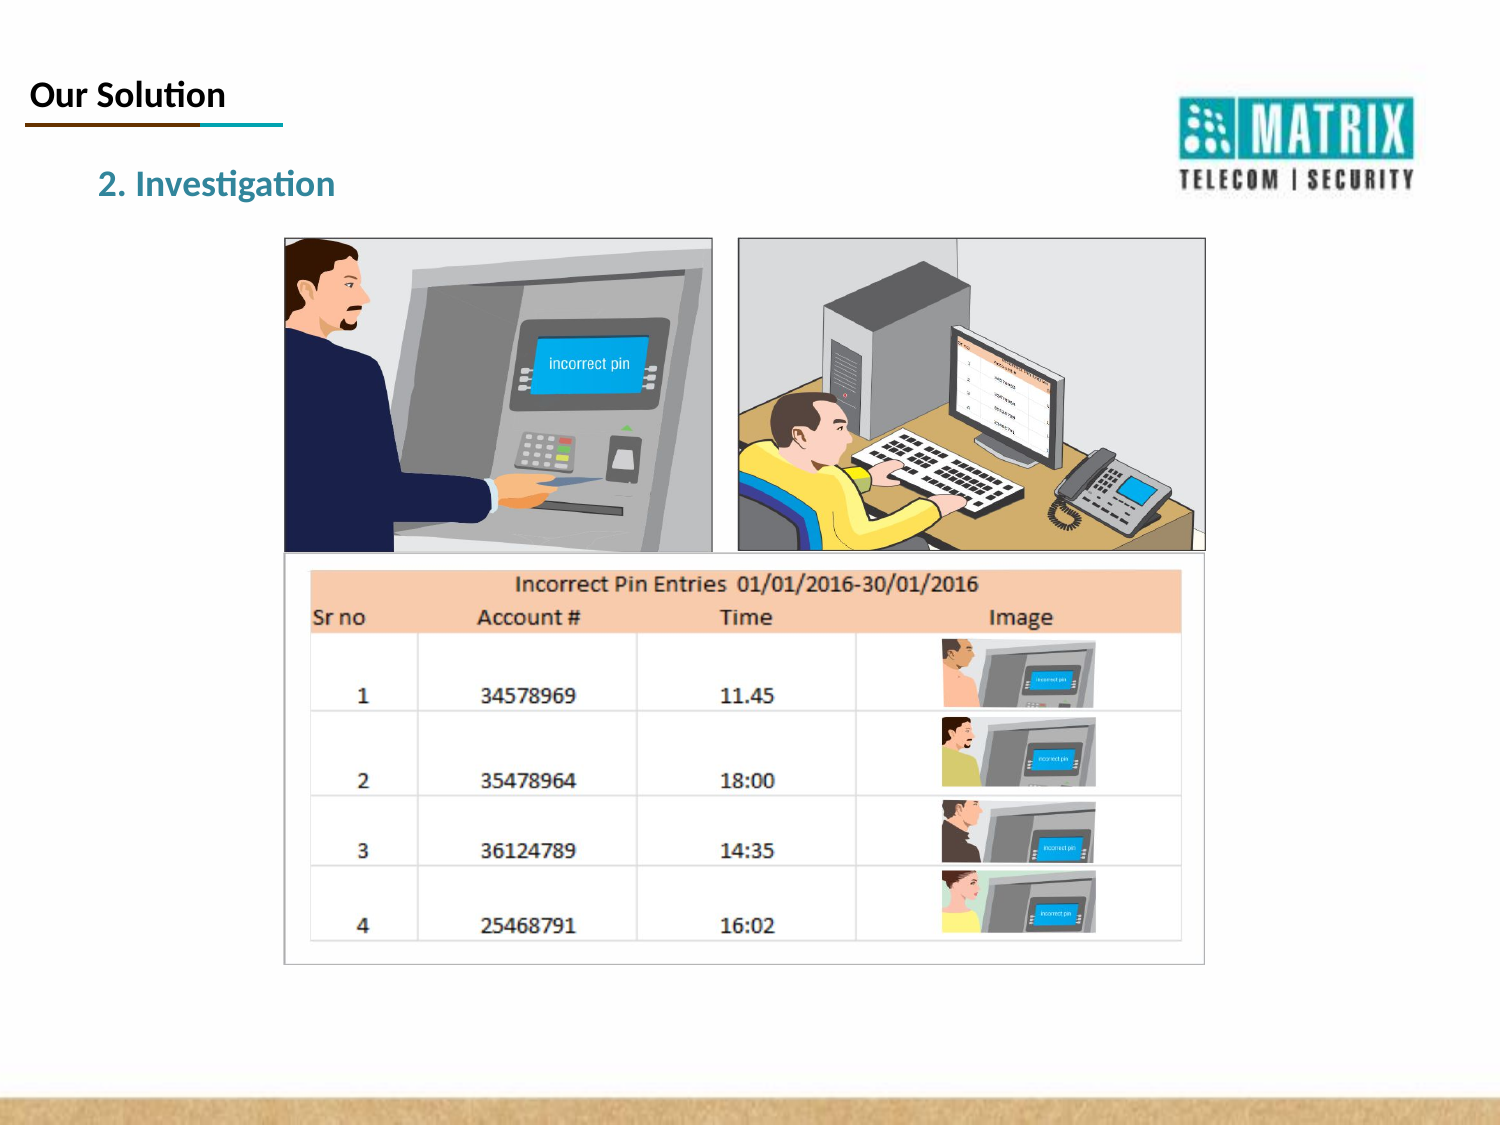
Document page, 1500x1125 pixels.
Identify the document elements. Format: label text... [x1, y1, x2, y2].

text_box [14, 62, 328, 125]
text_box 2. Investigation [83, 129, 351, 212]
picture [0, 0, 1500, 1125]
